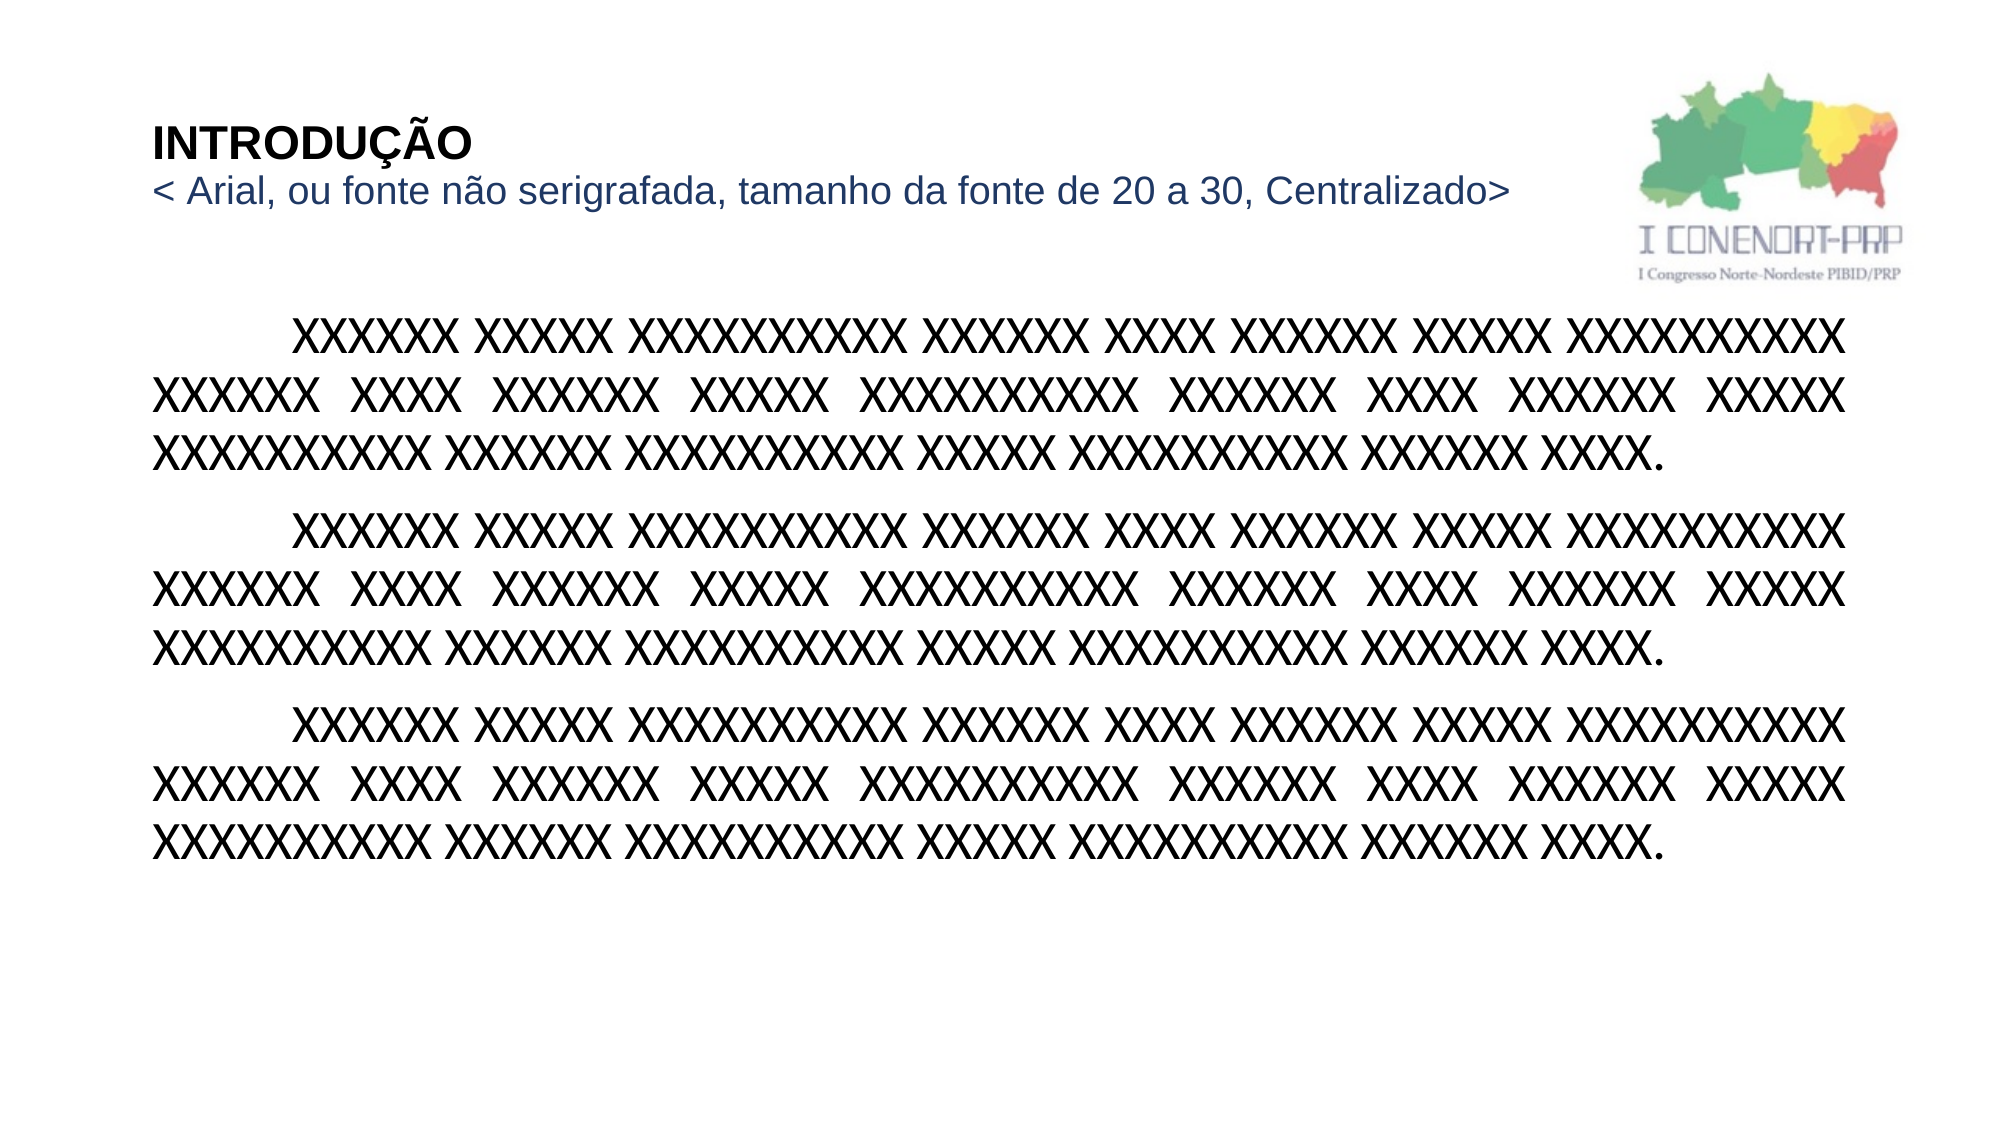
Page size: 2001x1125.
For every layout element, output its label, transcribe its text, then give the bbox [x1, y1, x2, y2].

list XXXXXX XXXXX XXXXXXXXXX XXXXXX XXXX XXXXXX XXXXX XXXXXXXXXX XXXXXX XXXX XXXXXX XXXXX XXXXXXXXXX XXXXXX XXXX XXXXXX XXXXX XXXXXXXXXX XXXXXX XXXXXXXXXX XXXXX XXXXXXXXXX XXXXXX XXXX. XXXXXX XXXXX XXXXXXXXXX XXXXXX XXXX XXXXXX XXXXX XXXXXXXXXX XXXXXX XXXX XXXXXX XXXXX XXXXXXXXXX XXXXXX XXXX XXXXXX XXXXX XXXXXXXXXX XXXXXX XXXXXXXXXX XXXXX XXXXXXXXXX XXXXXX XXXX. XXXXXX XXXXX XXXXXXXXXX XXXXXX XXXX XXXXXX XXXXX XXXXXXXXXX XXXXXX XXXX XXXXXX XXXXX XXXXXXXXXX XXXXXX XXXX XXXXXX XXXXX XXXXXXXXXX XXXXXX XXXXXXXXXX XXXXX XXXXXXXXXX XXXXXX XXXX. [137, 299, 1863, 1014]
title INTRODUÇÃO < Arial, ou fonte não serigrafada, tamanho da fonte de 20 a 30, Centralizado> [137, 59, 1863, 278]
